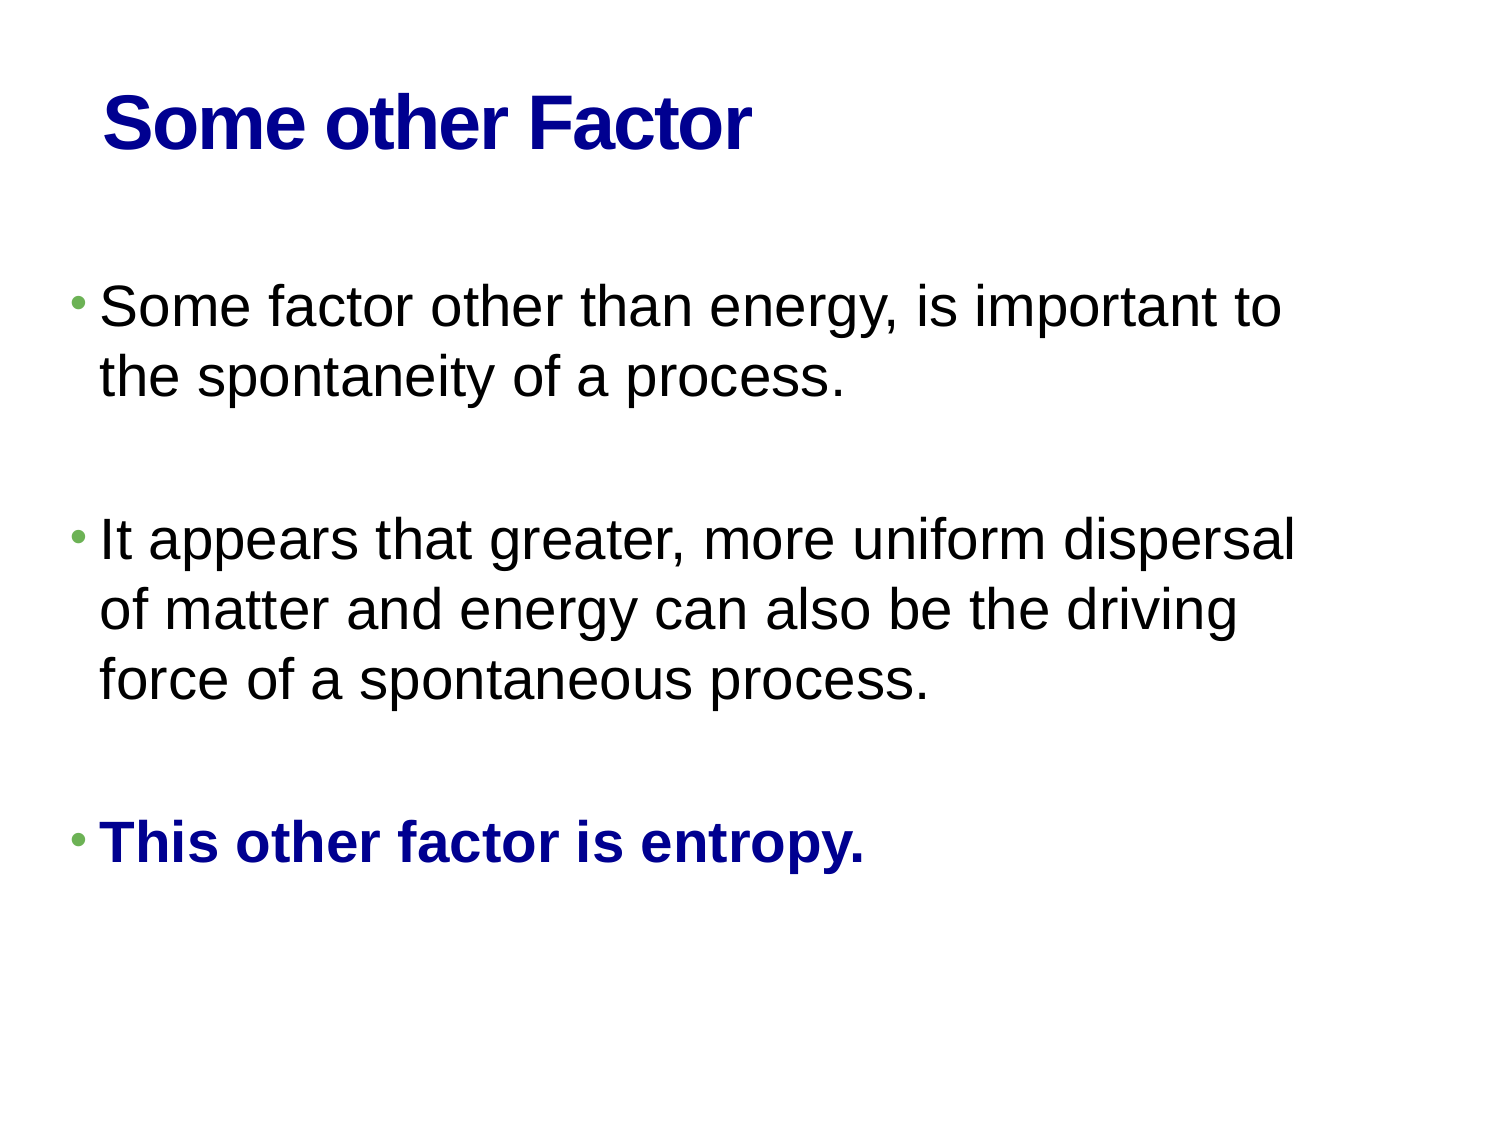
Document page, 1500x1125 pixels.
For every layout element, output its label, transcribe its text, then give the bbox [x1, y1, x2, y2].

title Some other Factor [87, 64, 1411, 174]
list Some factor other than energy, is important to the spontaneity of a process. It appears that greater, more uniform dispersal of matter and energy can also be the driving force of a spontaneous process. This other factor is entropy. [55, 260, 1378, 452]
